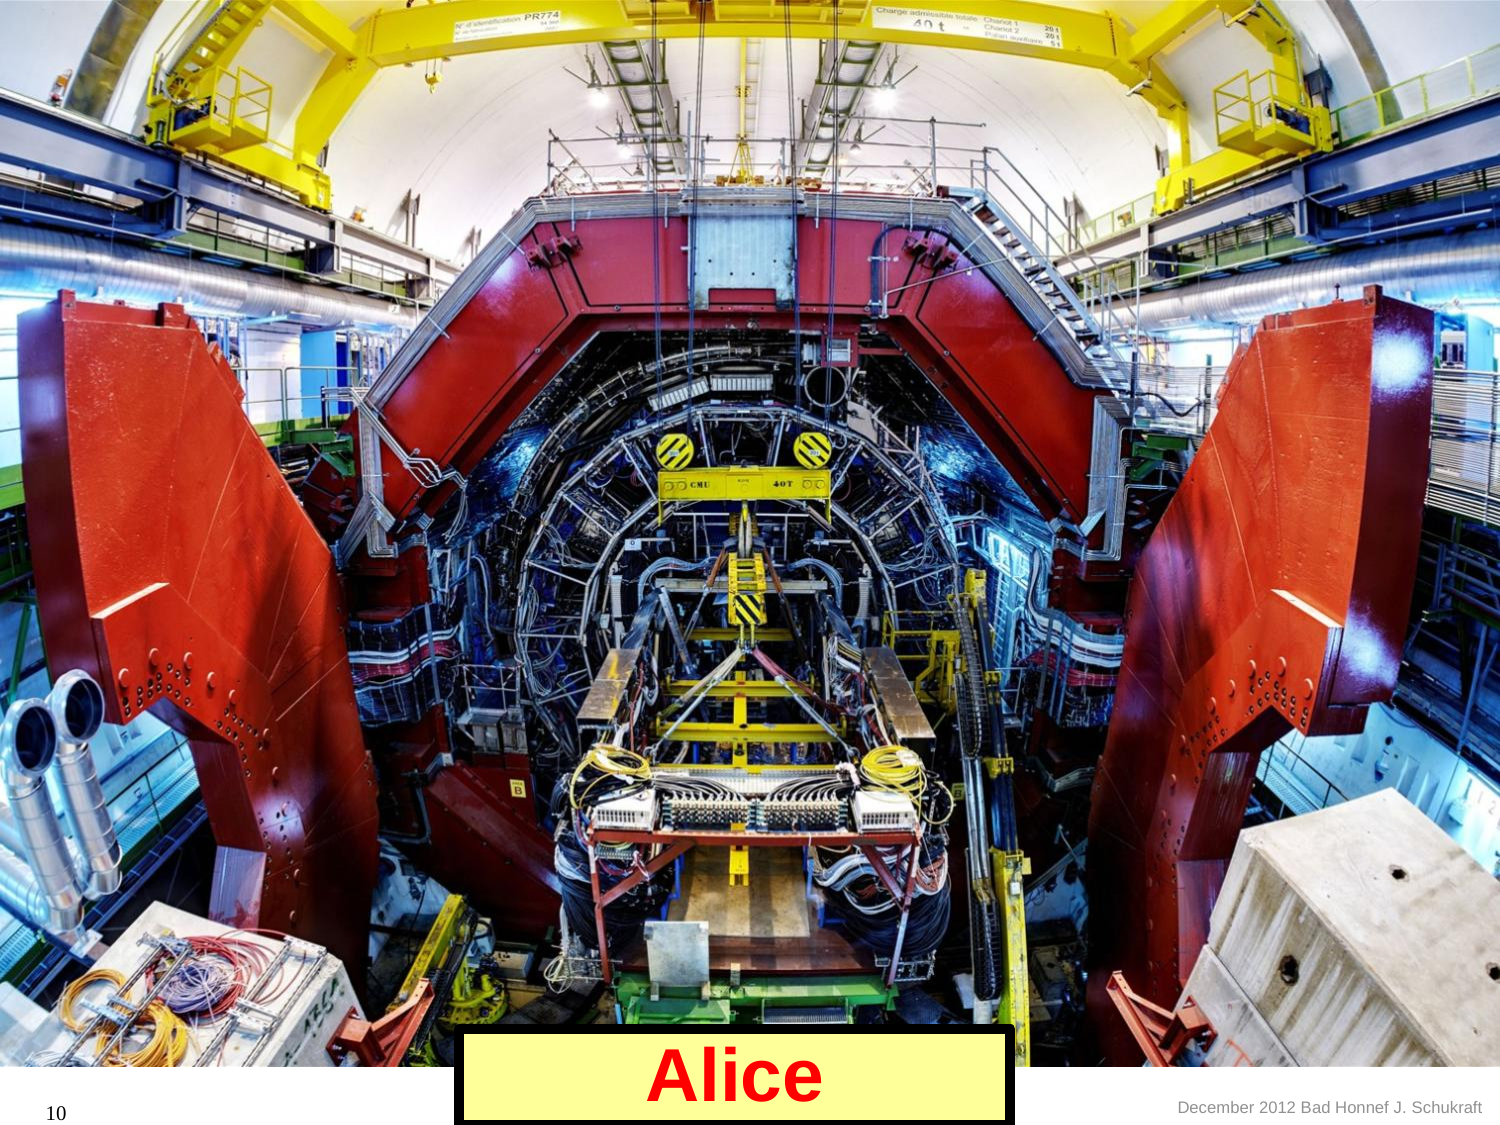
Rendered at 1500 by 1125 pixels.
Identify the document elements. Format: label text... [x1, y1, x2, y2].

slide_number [1160, 1089, 1500, 1125]
picture [0, 0, 1500, 1067]
slide_number 10 [0, 1099, 113, 1125]
text_box Alice [459, 1075, 1011, 1125]
